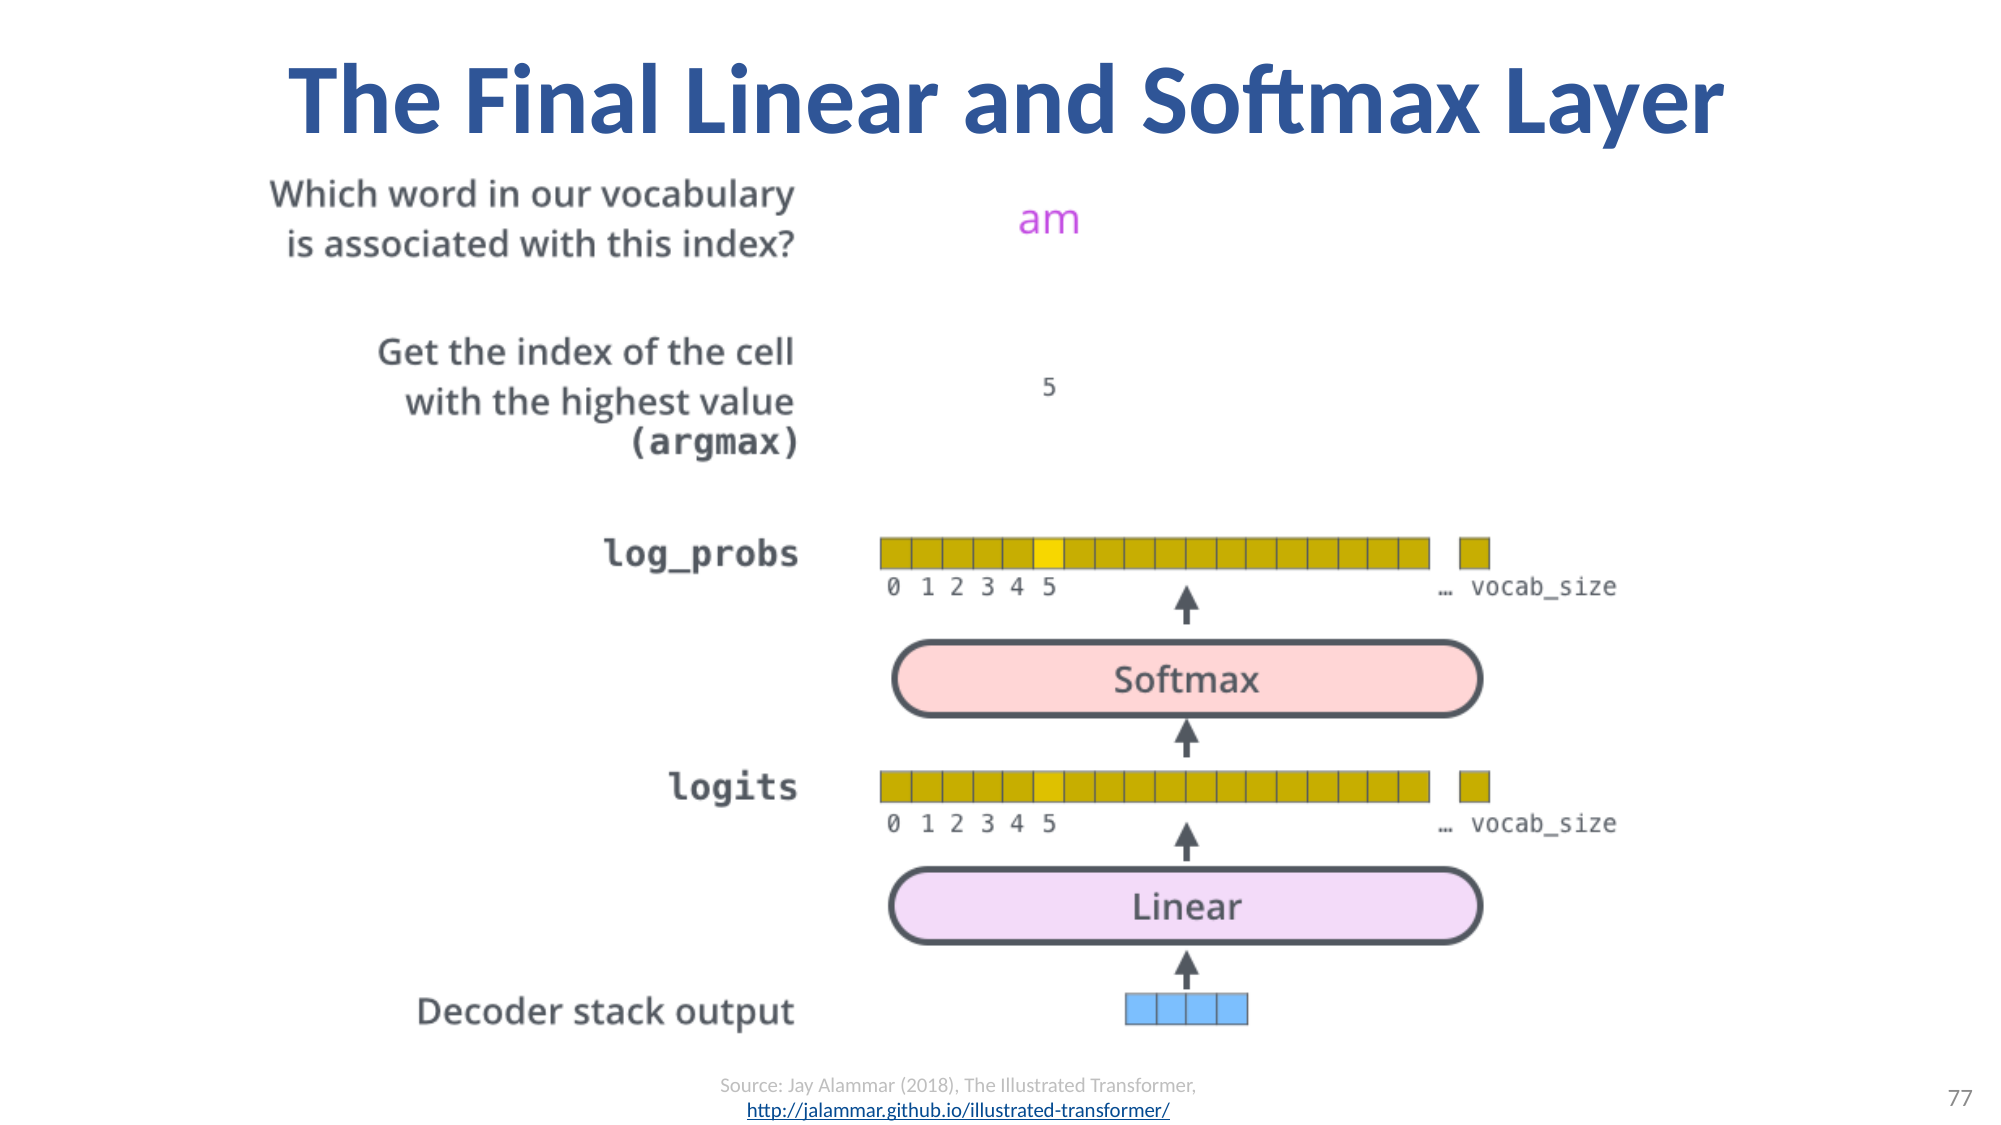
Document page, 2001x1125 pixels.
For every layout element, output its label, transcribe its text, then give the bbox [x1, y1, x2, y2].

picture [254, 164, 1664, 1074]
slide_number 77 [1830, 1076, 1989, 1116]
text_box Source: Jay Alammar (2018), The Illustrated Transformer, http://jalammar.github.io/illustrated-transformer/ [432, 1074, 1485, 1125]
title The Final Linear and Softmax Layer [87, 22, 1929, 165]
